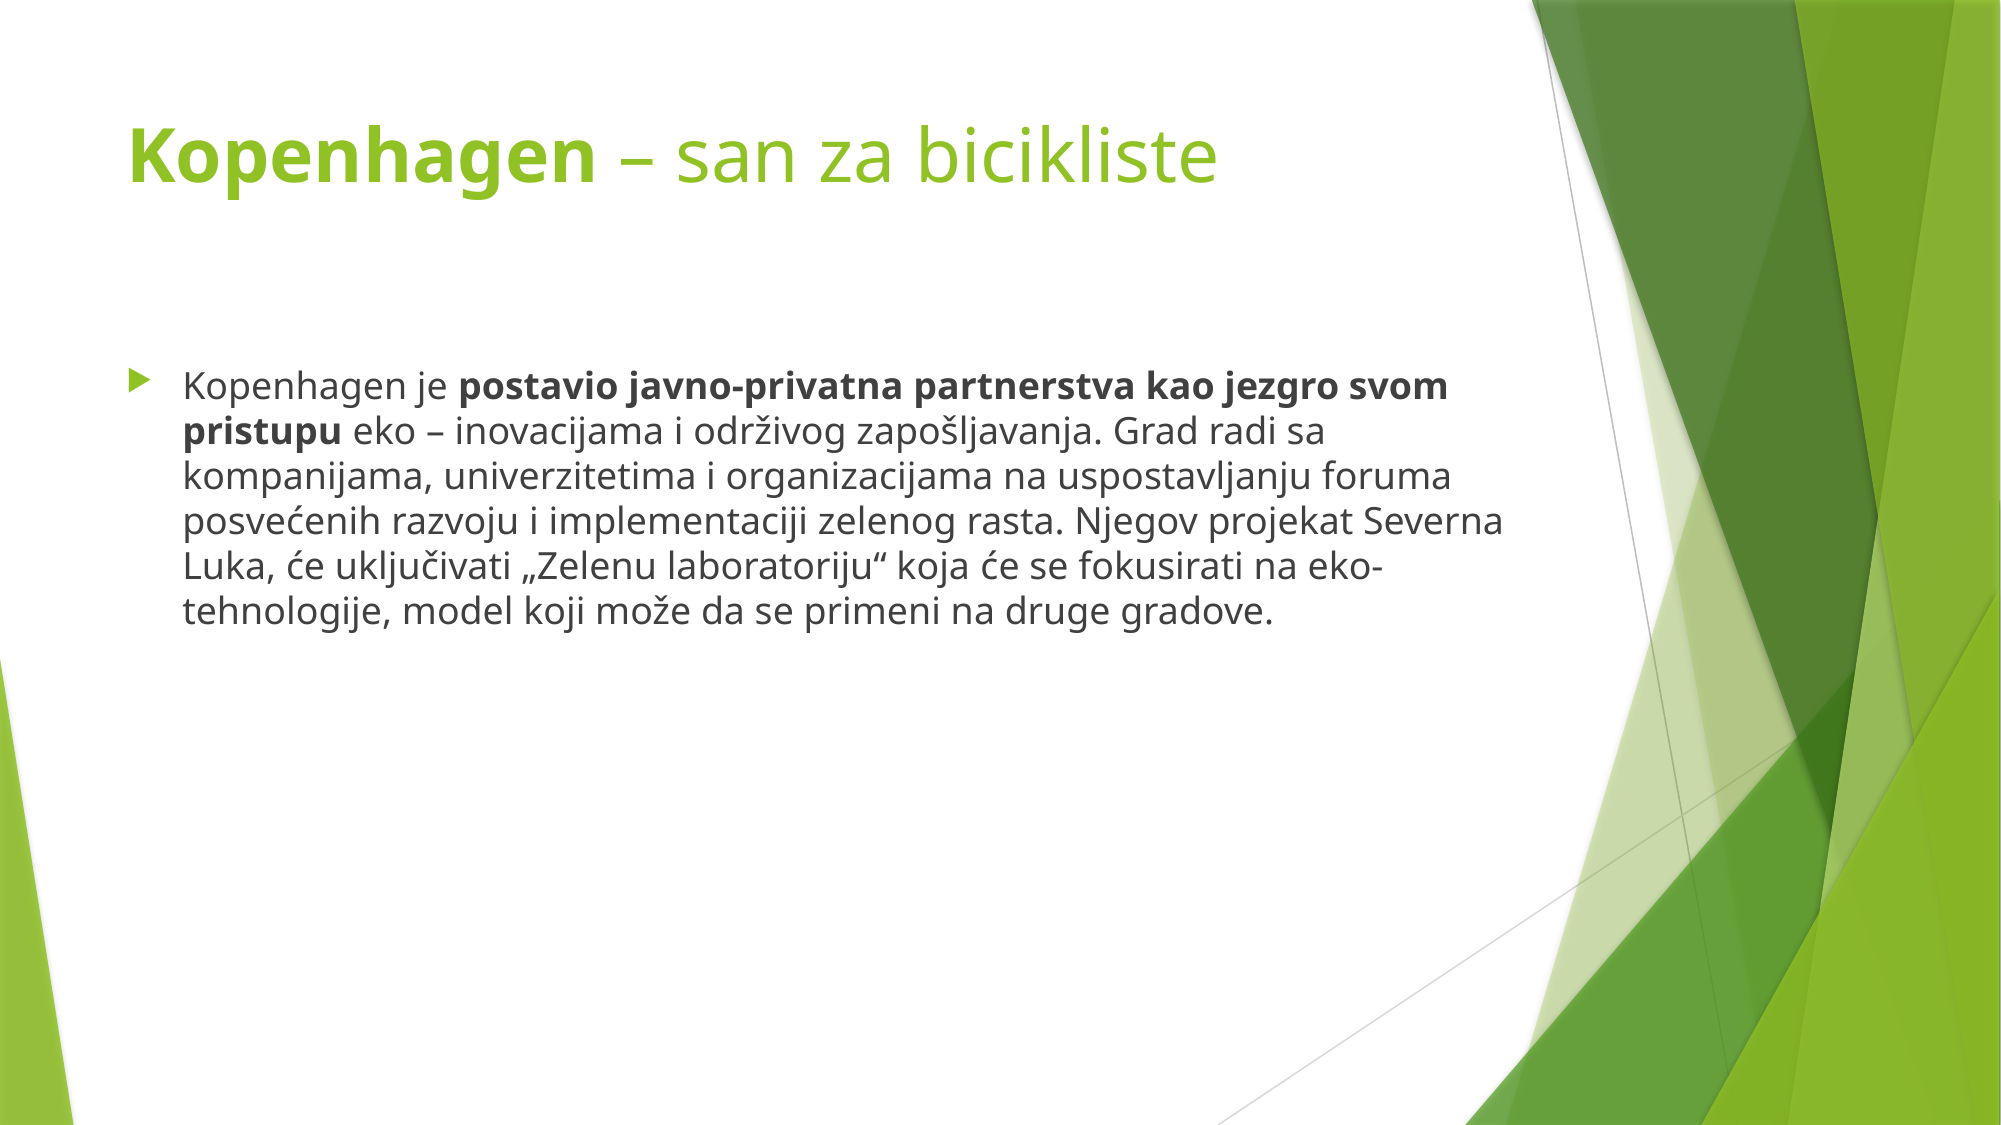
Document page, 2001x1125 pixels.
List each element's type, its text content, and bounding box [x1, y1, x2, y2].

title Kopenhagen – san za bicikliste [111, 99, 1522, 317]
list Kopenhagen je postavio javno-privatna partnerstva kao jezgro svom pristupu eko – inovacijama i održivog zapošljavanja. Grad radi sa kompanijama, univerzitetima i organizacijama na uspostavljanju foruma posvećenih razvoju i implementaciji zelenog rasta. Njegov projekat Severna Luka, će uključivati „Zelenu laboratoriju“ koja će se fokusirati na eko-tehnologije, model koji može da se primeni na druge gradove. [111, 354, 1522, 992]
